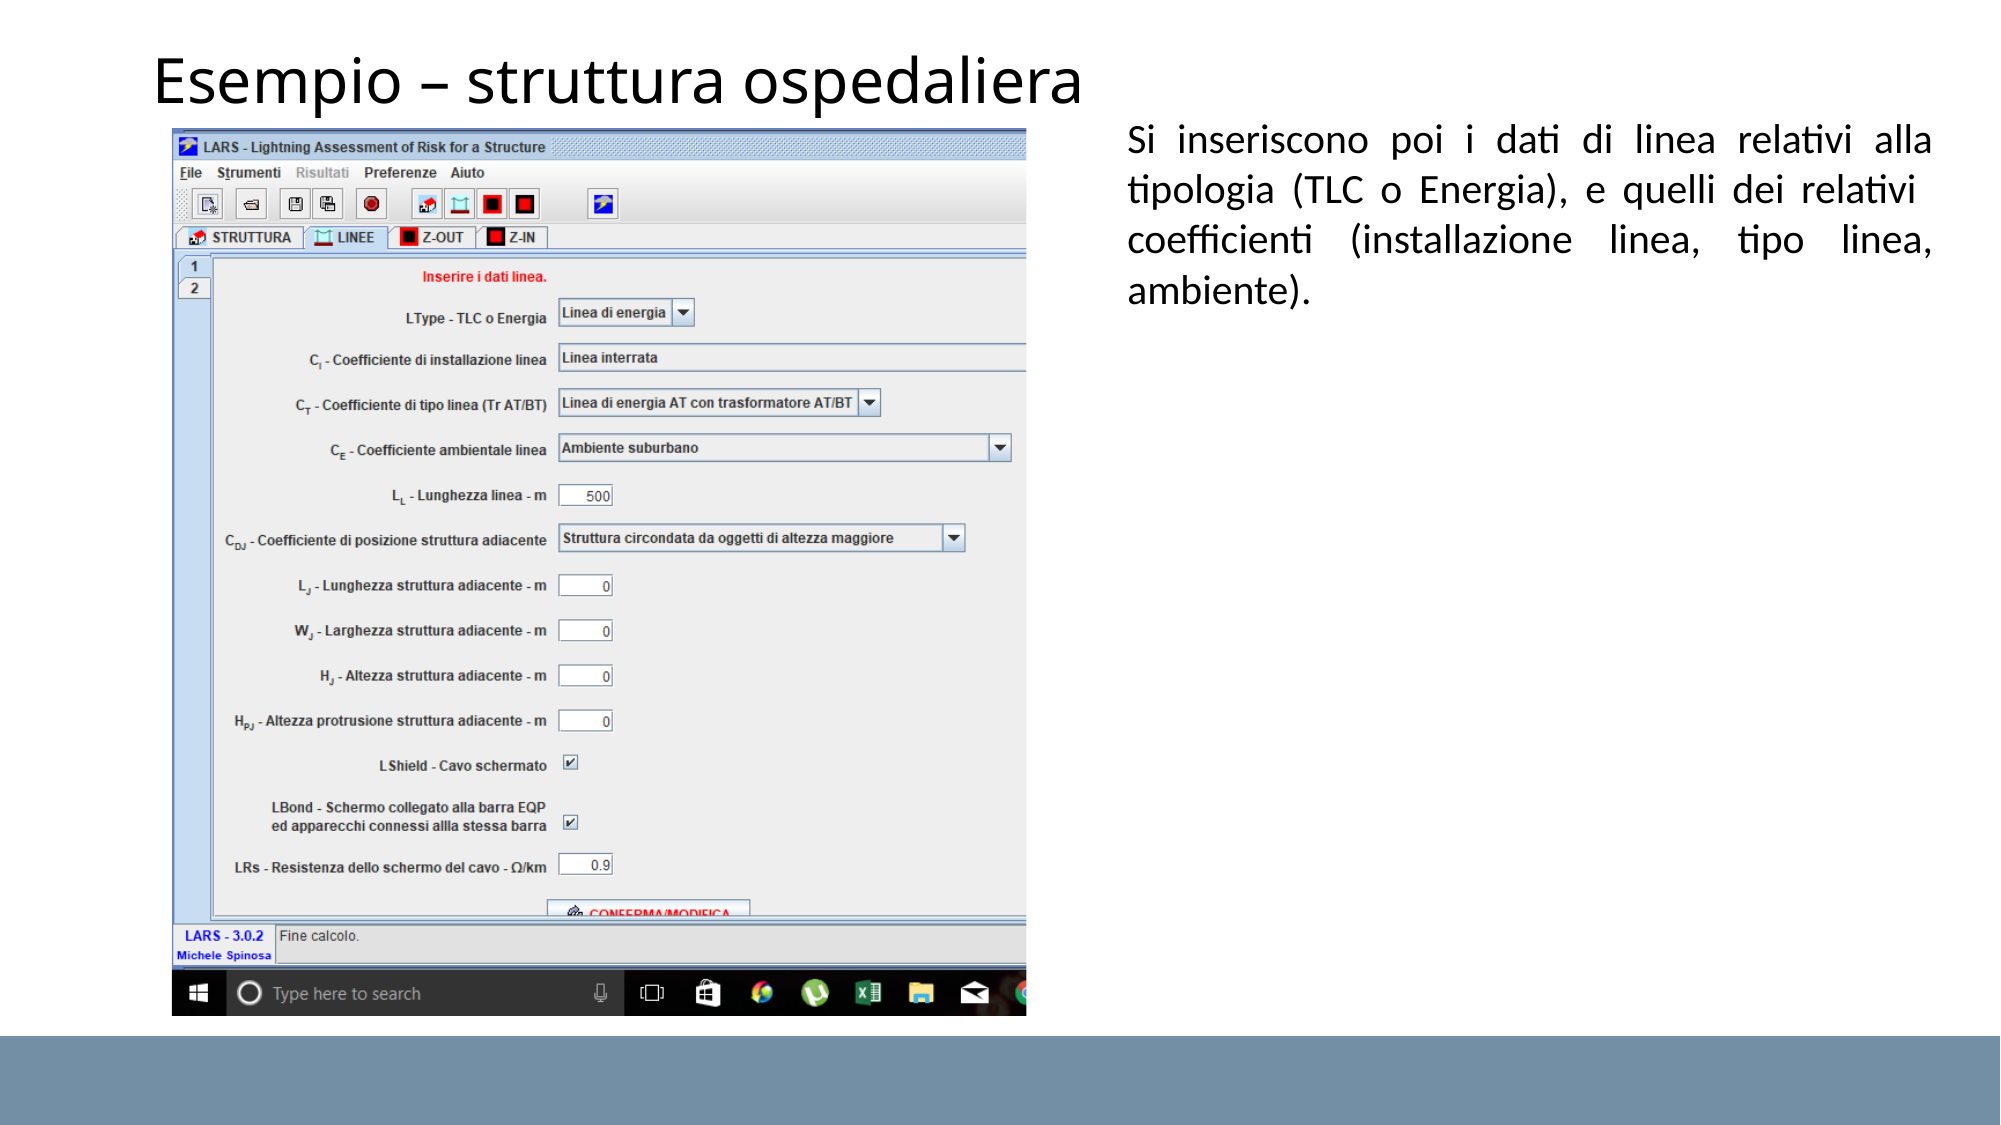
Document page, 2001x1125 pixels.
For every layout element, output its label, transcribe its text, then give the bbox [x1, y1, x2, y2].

text_box Si inseriscono poi i dati di linea relativi alla tipologia (TLC o Energia), e quelli dei relativi coefficienti (installazione linea, tipo linea, ambiente). [1112, 104, 1949, 320]
title Esempio – struttura ospedaliera [137, 38, 1863, 129]
text_box [0, 1036, 2000, 1125]
picture [171, 128, 1027, 1016]
